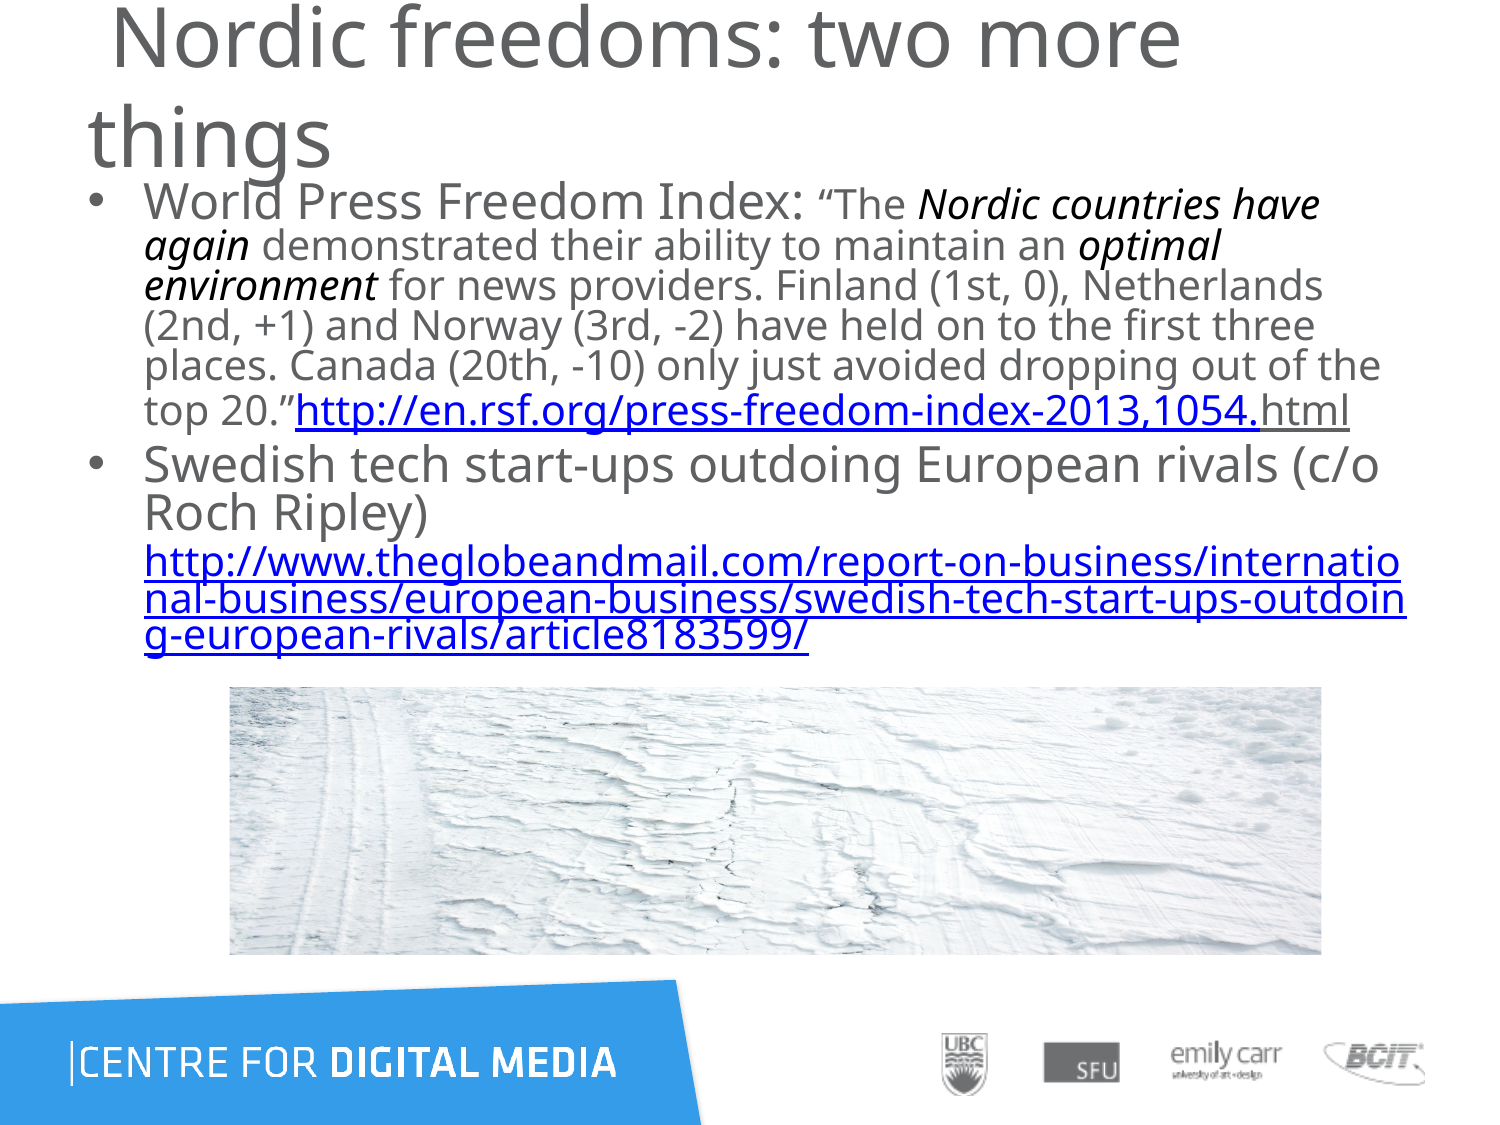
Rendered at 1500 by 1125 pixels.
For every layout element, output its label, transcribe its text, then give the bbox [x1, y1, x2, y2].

title Nordic freedoms: two more things [75, 0, 1425, 168]
picture [229, 687, 1322, 955]
list World Press Freedom Index: “The Nordic countries have again demonstrated their ability to maintain an optimal environment for news providers. Finland (1st, 0), Netherlands (2nd, +1) and Norway (3rd, -2) have held on to the first three places. Canada (20th, -10) only just avoided dropping out of the top 20.”http://en.rsf.org/press-freedom-index-2013,1054.html Swedish tech start-ups outdoing European rivals (c/o Roch Ripley)http://www.theglobeandmail.com/report-on-business/international-business/european-business/swedish-tech-start-ups-outdoing-european-rivals/article8183599/ [75, 168, 1425, 940]
